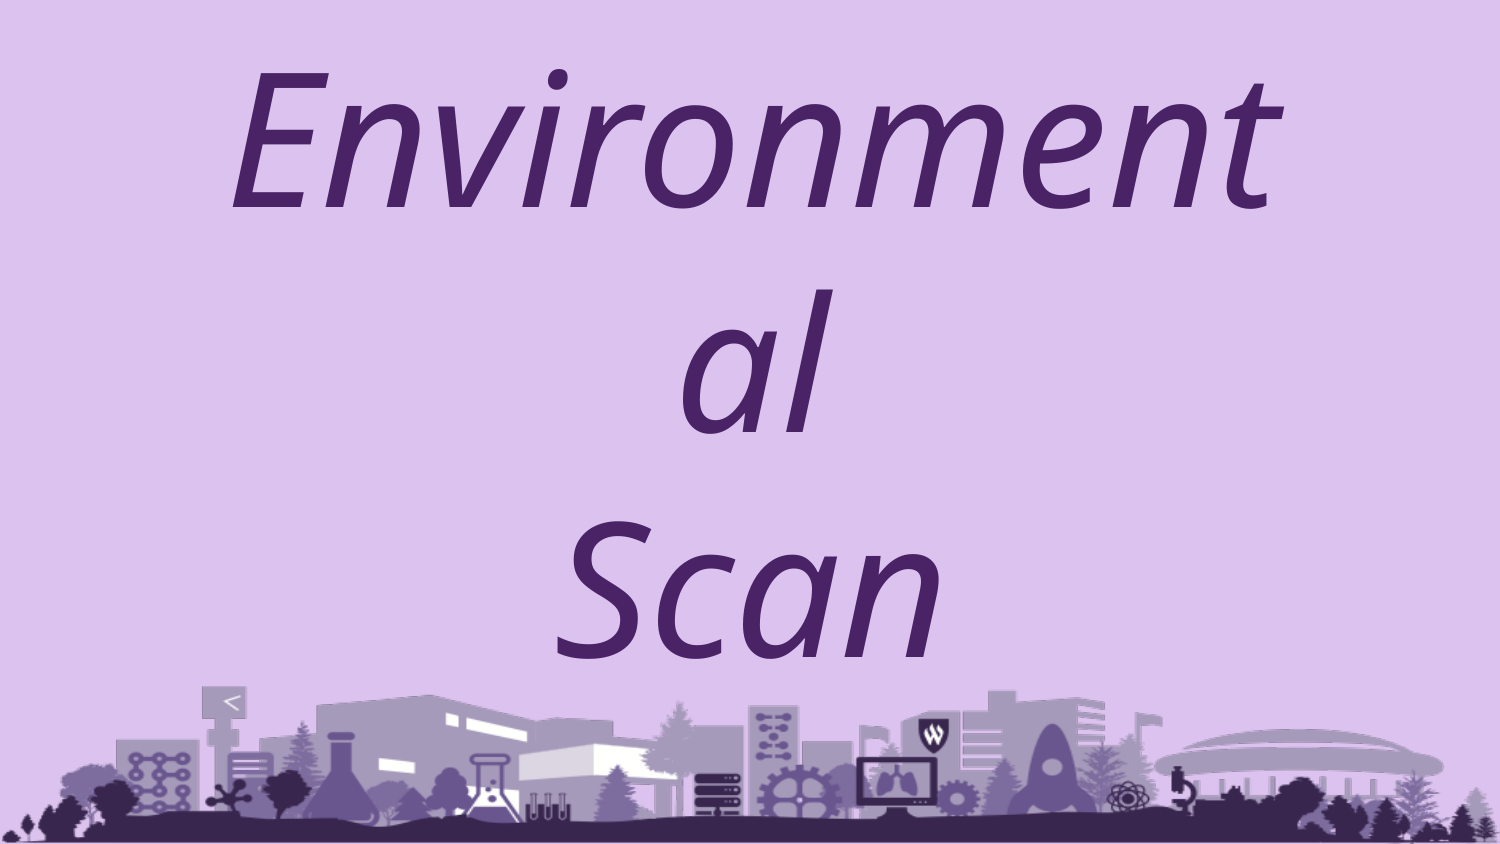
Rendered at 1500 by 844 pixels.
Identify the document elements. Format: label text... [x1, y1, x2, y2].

text_box Environmental Scan [170, 99, 1334, 616]
picture [1, 686, 1500, 844]
